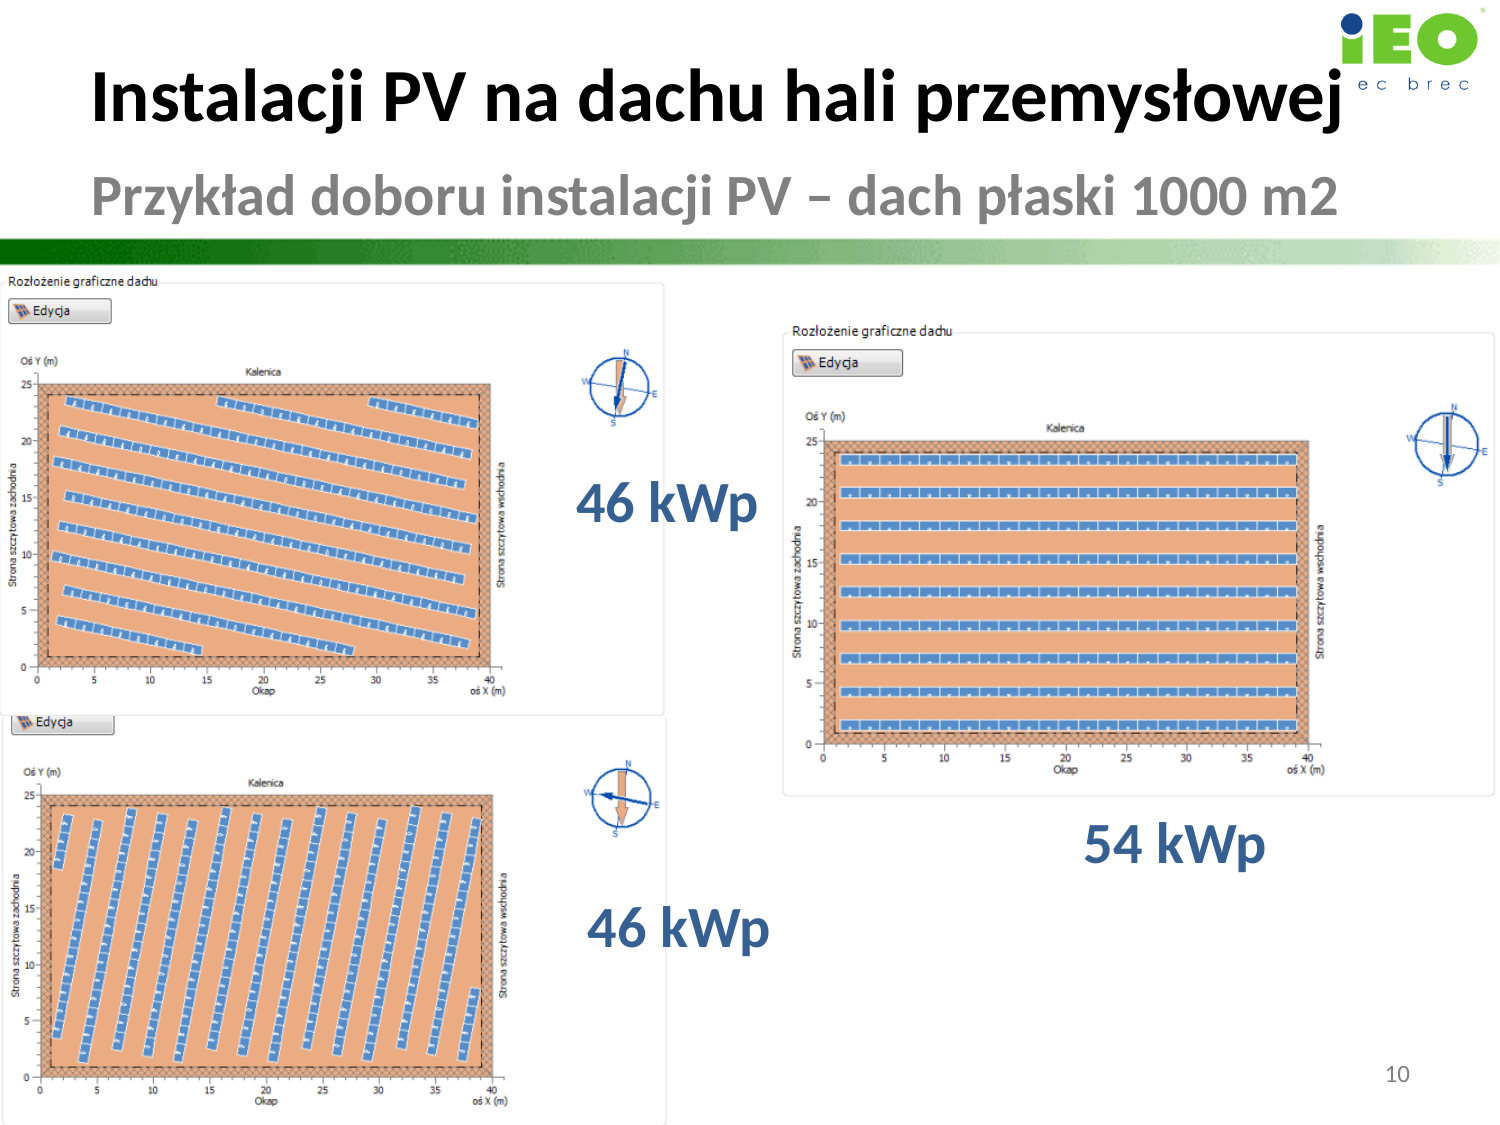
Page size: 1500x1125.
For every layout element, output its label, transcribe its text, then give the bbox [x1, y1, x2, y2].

title Instalacji PV na dachu hali przemysłowej [75, 45, 1425, 138]
list Przykład doboru instalacji PV – dach płaski 1000 m2 [76, 149, 1424, 244]
picture [0, 269, 680, 1125]
list 46 kWp [674, 456, 768, 551]
slide_number 10 [1074, 1042, 1425, 1103]
picture [773, 312, 1500, 799]
list 46 kWp [684, 881, 809, 976]
list 54 kWp [1068, 807, 1306, 892]
picture [0, 232, 1500, 268]
picture [1330, 0, 1500, 102]
